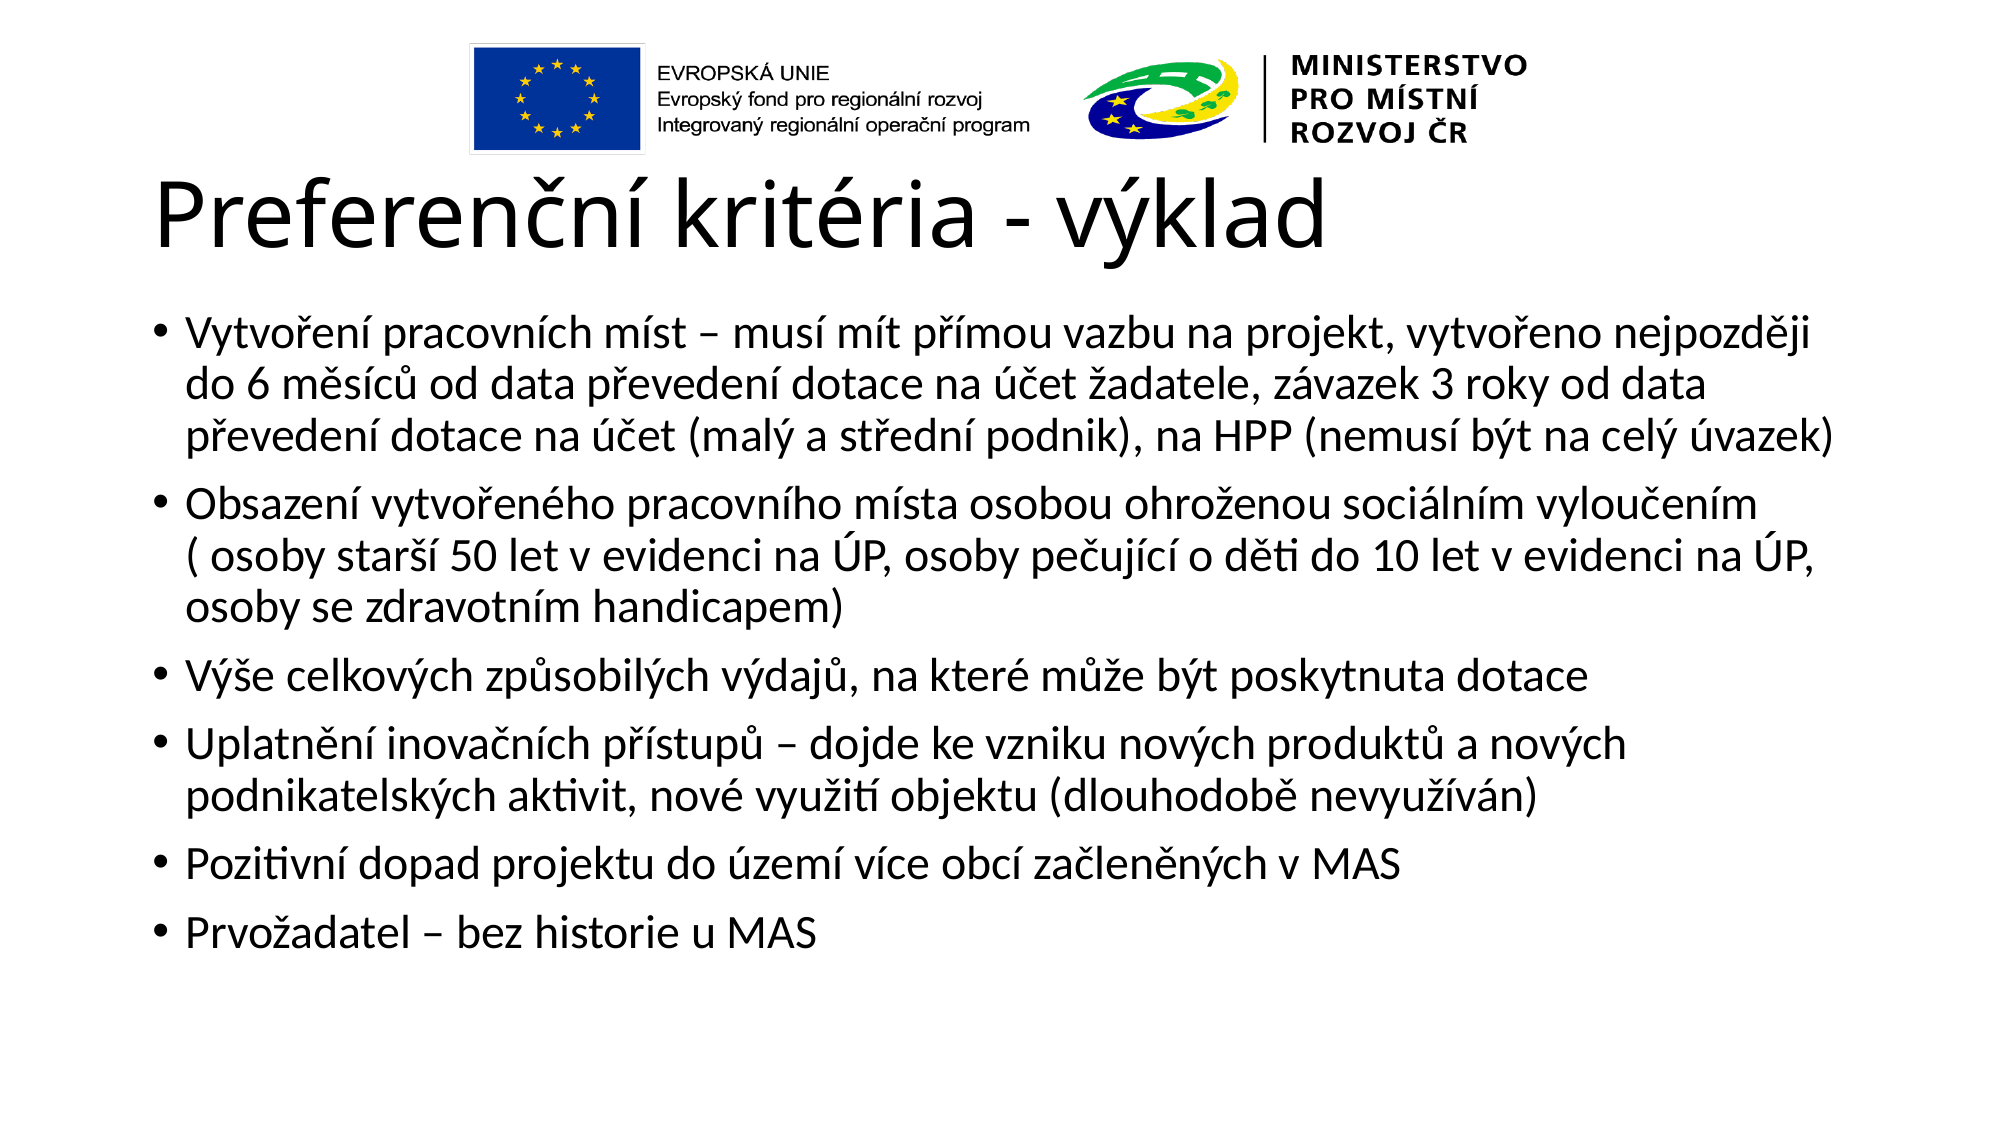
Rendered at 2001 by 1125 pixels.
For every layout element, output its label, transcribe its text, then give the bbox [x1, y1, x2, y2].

picture [437, 12, 1563, 184]
title Preferenční kritéria - výklad [137, 59, 1863, 278]
list Vytvoření pracovních míst – musí mít přímou vazbu na projekt, vytvořeno nejpozději do 6 měsíců od data převedení dotace na účet žadatele, závazek 3 roky od data převedení dotace na účet (malý a střední podnik), na HPP (nemusí být na celý úvazek) Obsazení vytvořeného pracovního místa osobou ohroženou sociálním vyloučením ( osoby starší 50 let v evidenci na ÚP, osoby pečující o děti do 10 let v evidenci na ÚP, osoby se zdravotním handicapem) Výše celkových způsobilých výdajů, na které může být poskytnuta dotace Uplatnění inovačních přístupů – dojde ke vzniku nových produktů a nových podnikatelských aktivit, nové využití objektu (dlouhodobě nevyužíván) Pozitivní dopad projektu do území více obcí začleněných v MAS Prvožadatel – bez historie u MAS [137, 299, 1863, 1014]
